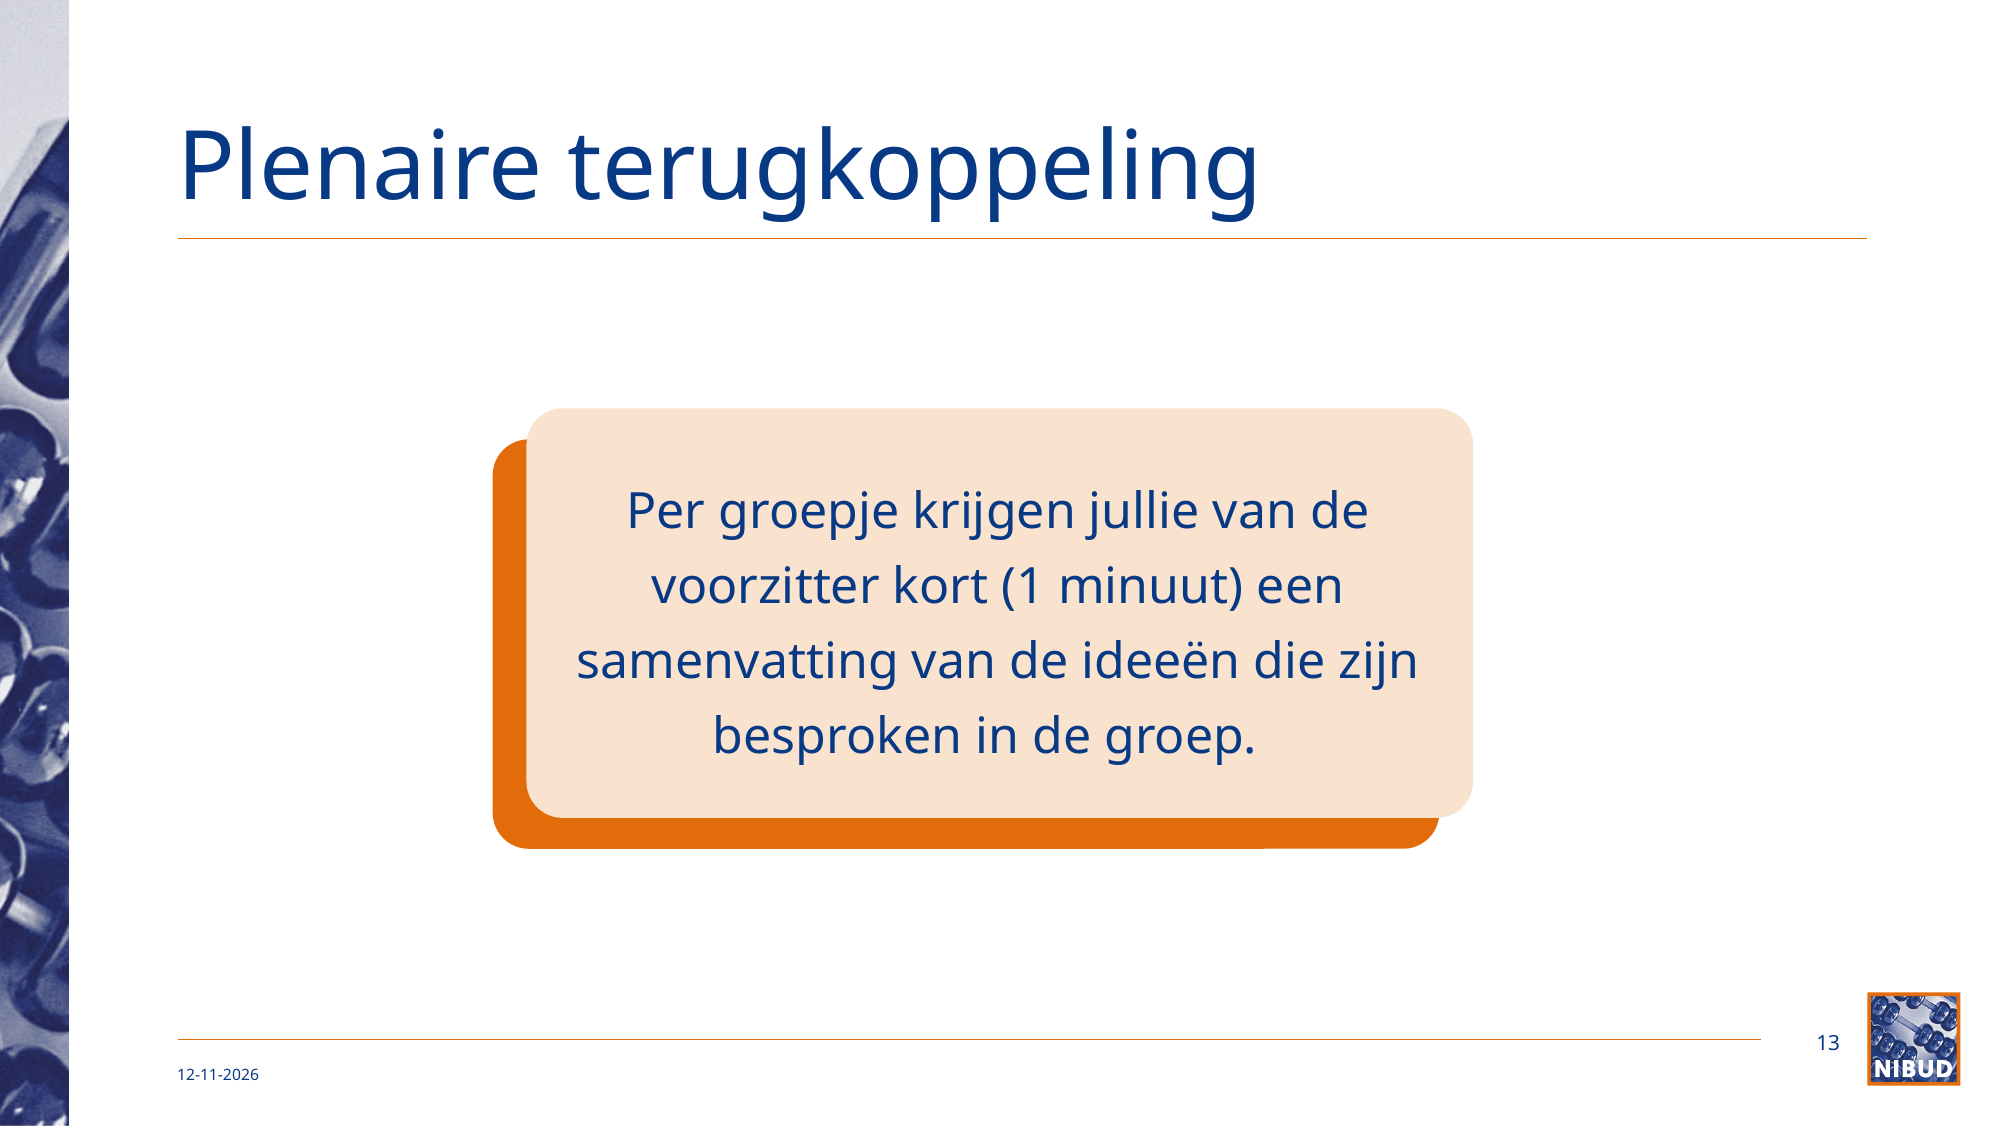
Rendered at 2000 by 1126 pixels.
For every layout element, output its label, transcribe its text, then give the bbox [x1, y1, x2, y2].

text_box [524, 406, 1476, 820]
text_box [490, 437, 1441, 851]
text_box Per groepje krijgen jullie van de voorzitter kort (1 minuut) een samenvatting van de ideeën die zijn besproken in de groep. [559, 430, 1437, 796]
title Plenaire terugkoppeling [177, 103, 1872, 228]
slide_number 13 [1774, 1029, 1840, 1066]
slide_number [177, 1064, 320, 1101]
picture [0, 0, 69, 1126]
picture [1871, 997, 1956, 1082]
